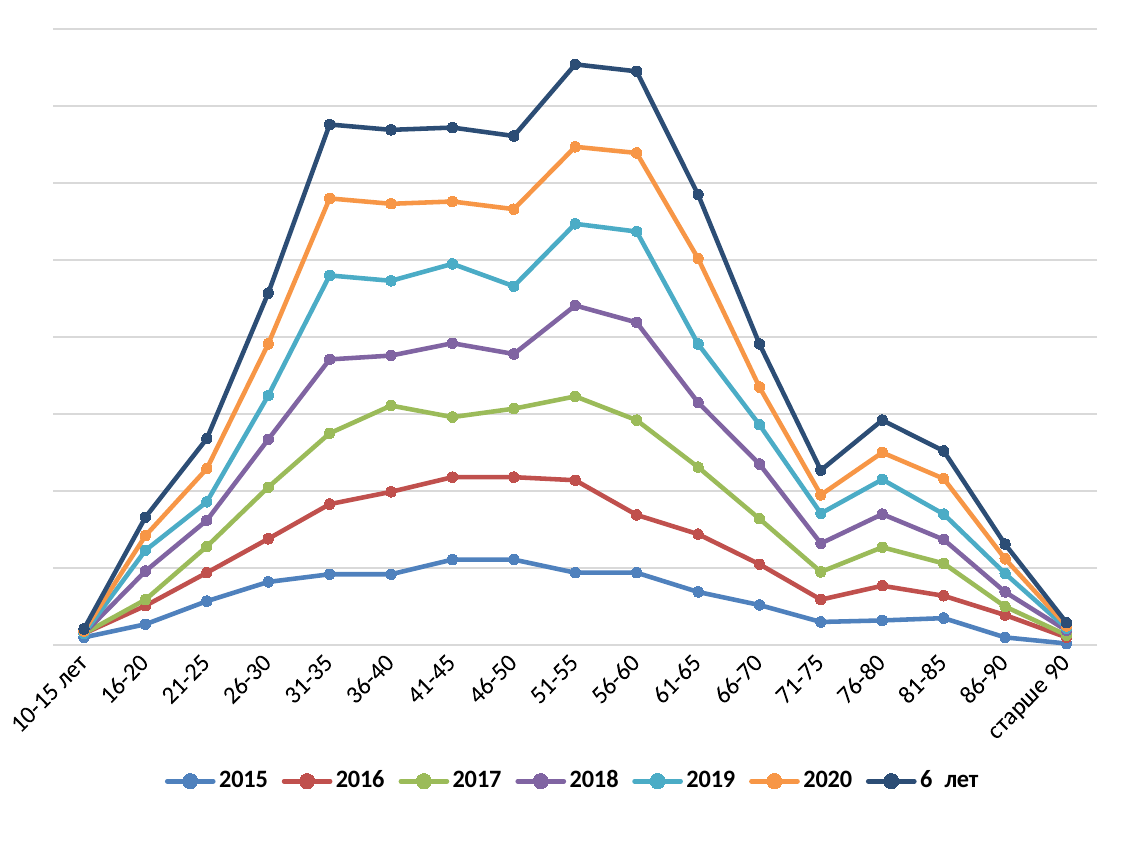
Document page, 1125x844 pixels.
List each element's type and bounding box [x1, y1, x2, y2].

chart [6, 19, 1112, 801]
